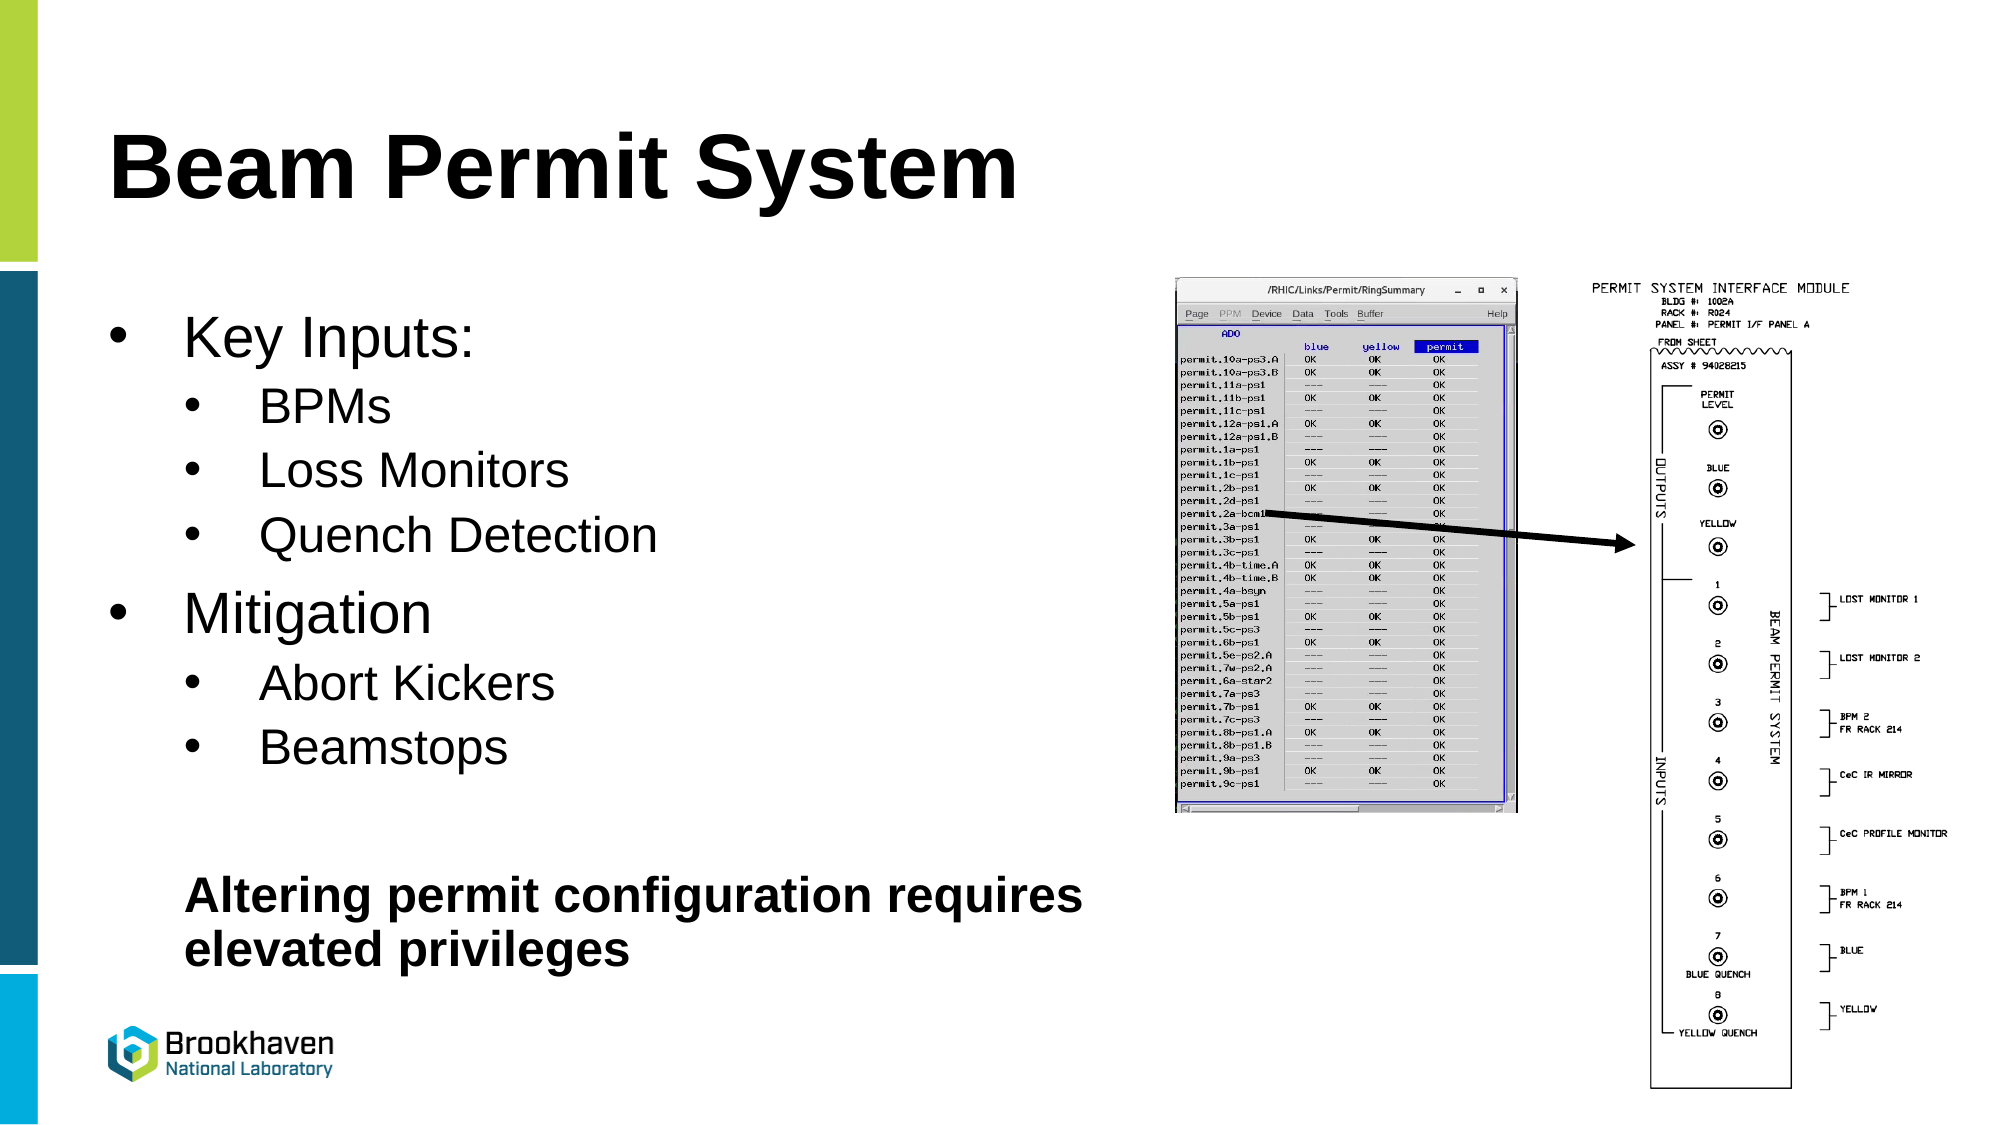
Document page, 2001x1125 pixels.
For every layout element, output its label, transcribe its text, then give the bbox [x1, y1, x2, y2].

list Key Inputs: BPMs Loss Monitors Quench Detection Mitigation Abort Kickers Beamstops Altering permit configuration requires elevated privileges [93, 299, 1168, 990]
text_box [1265, 513, 1636, 546]
picture [0, 0, 2001, 1125]
title Beam Permit System [93, 59, 1907, 278]
